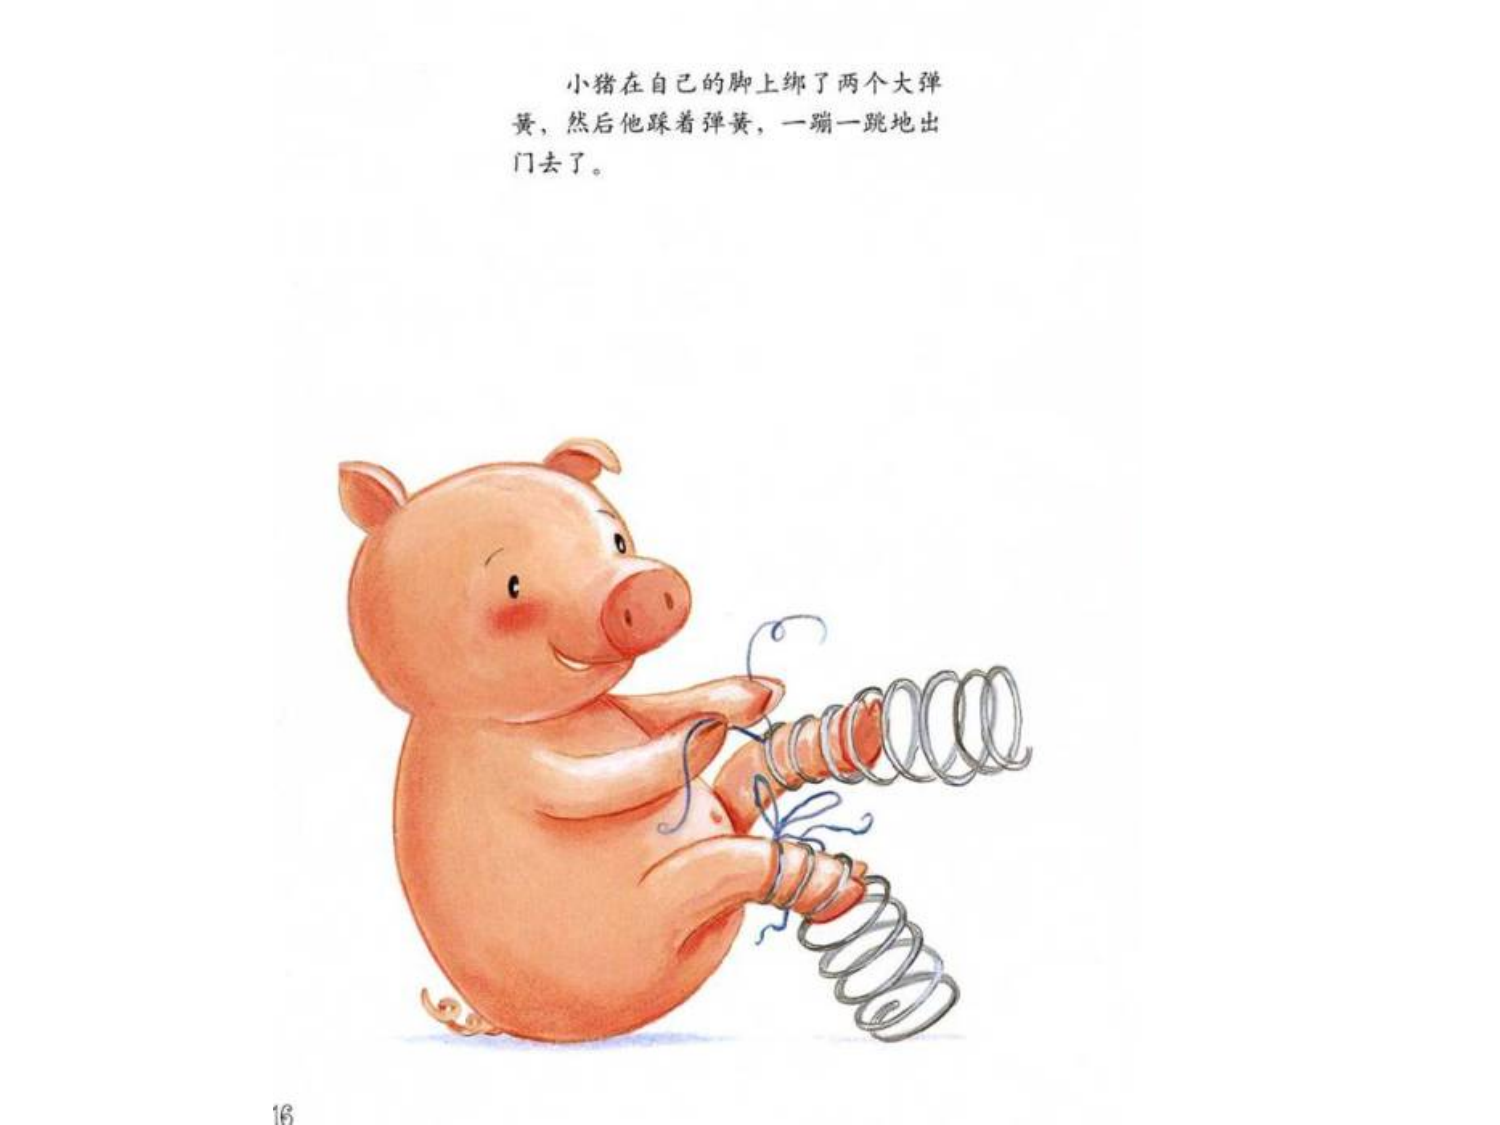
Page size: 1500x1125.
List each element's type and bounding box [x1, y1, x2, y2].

picture [273, 0, 1142, 1125]
